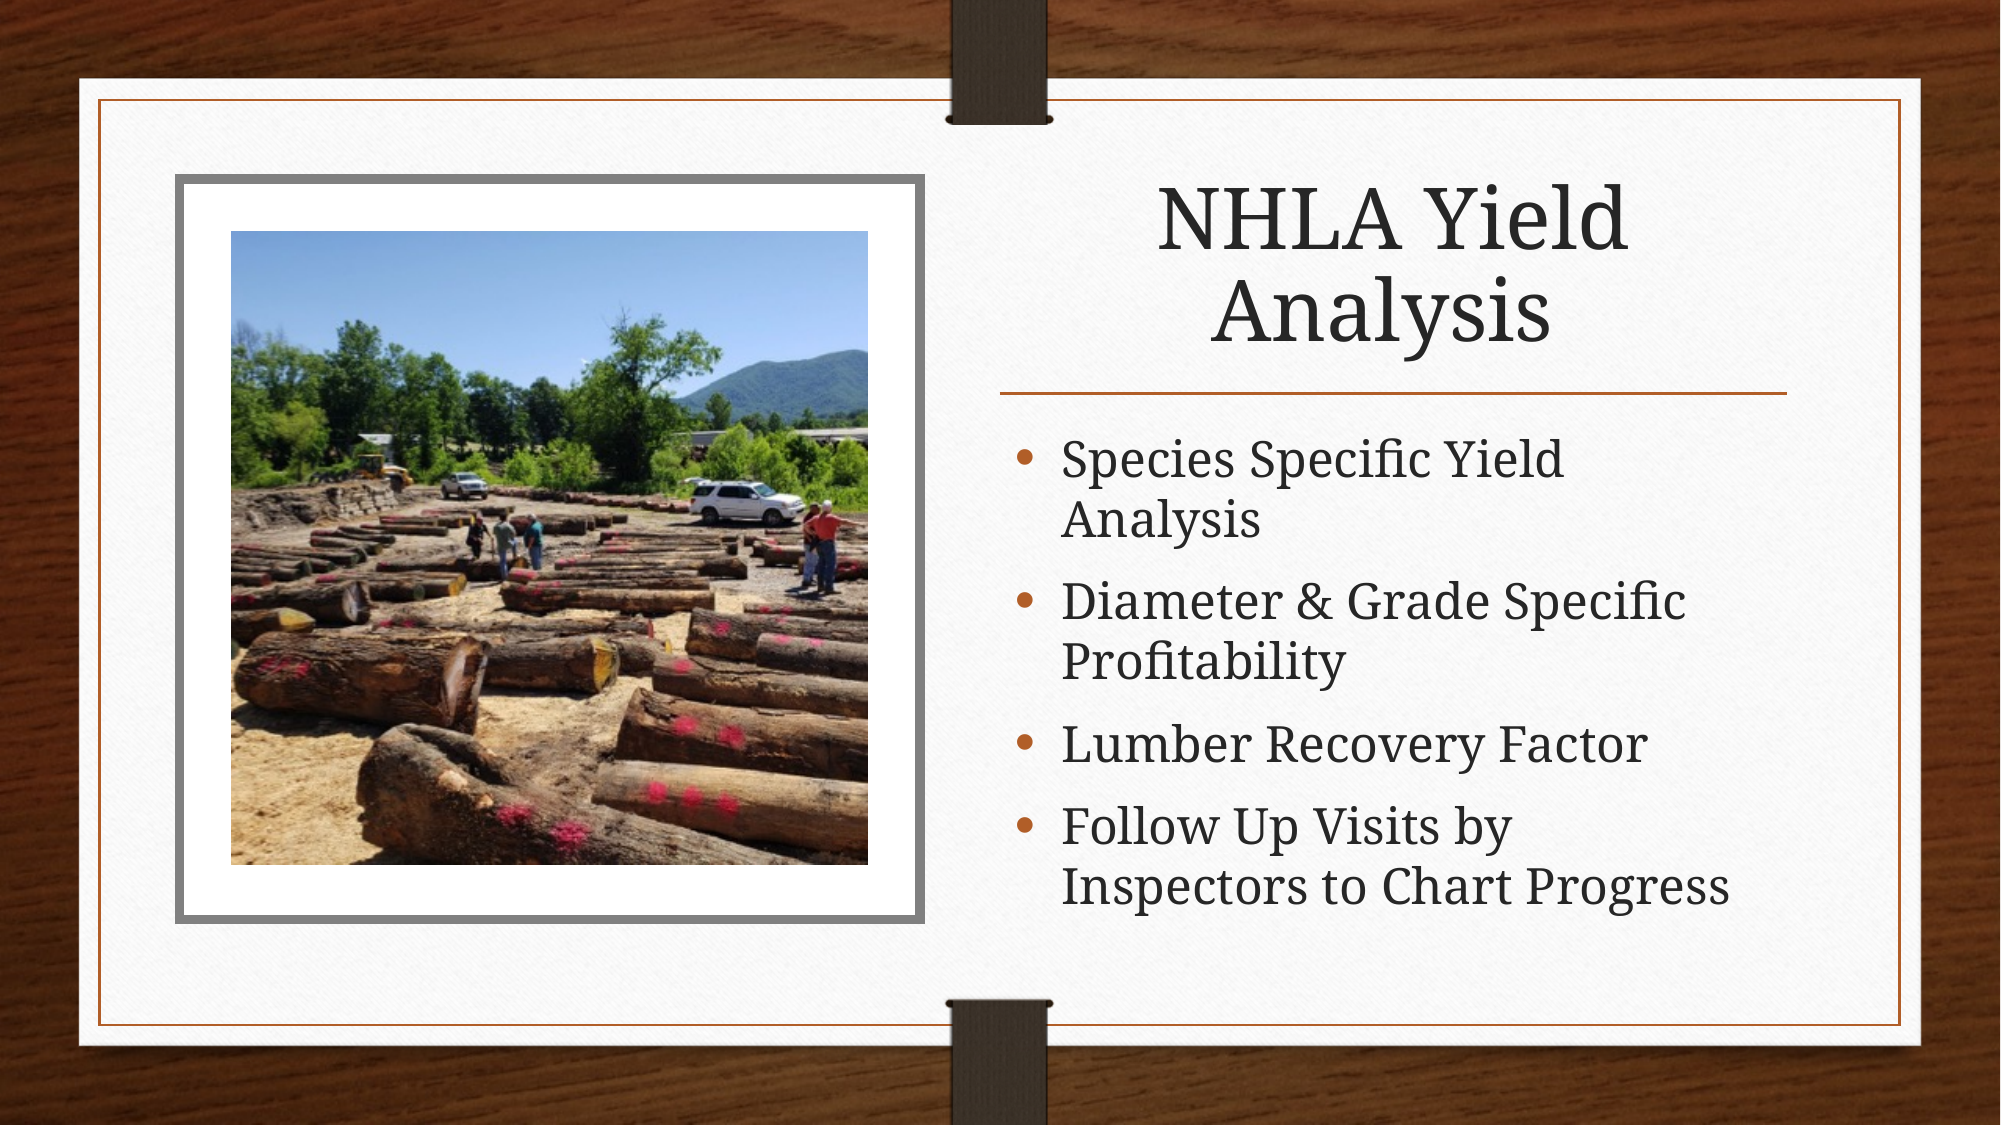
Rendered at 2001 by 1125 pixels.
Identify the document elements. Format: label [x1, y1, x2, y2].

text_box [0, 0, 2000, 1125]
picture [231, 231, 868, 865]
